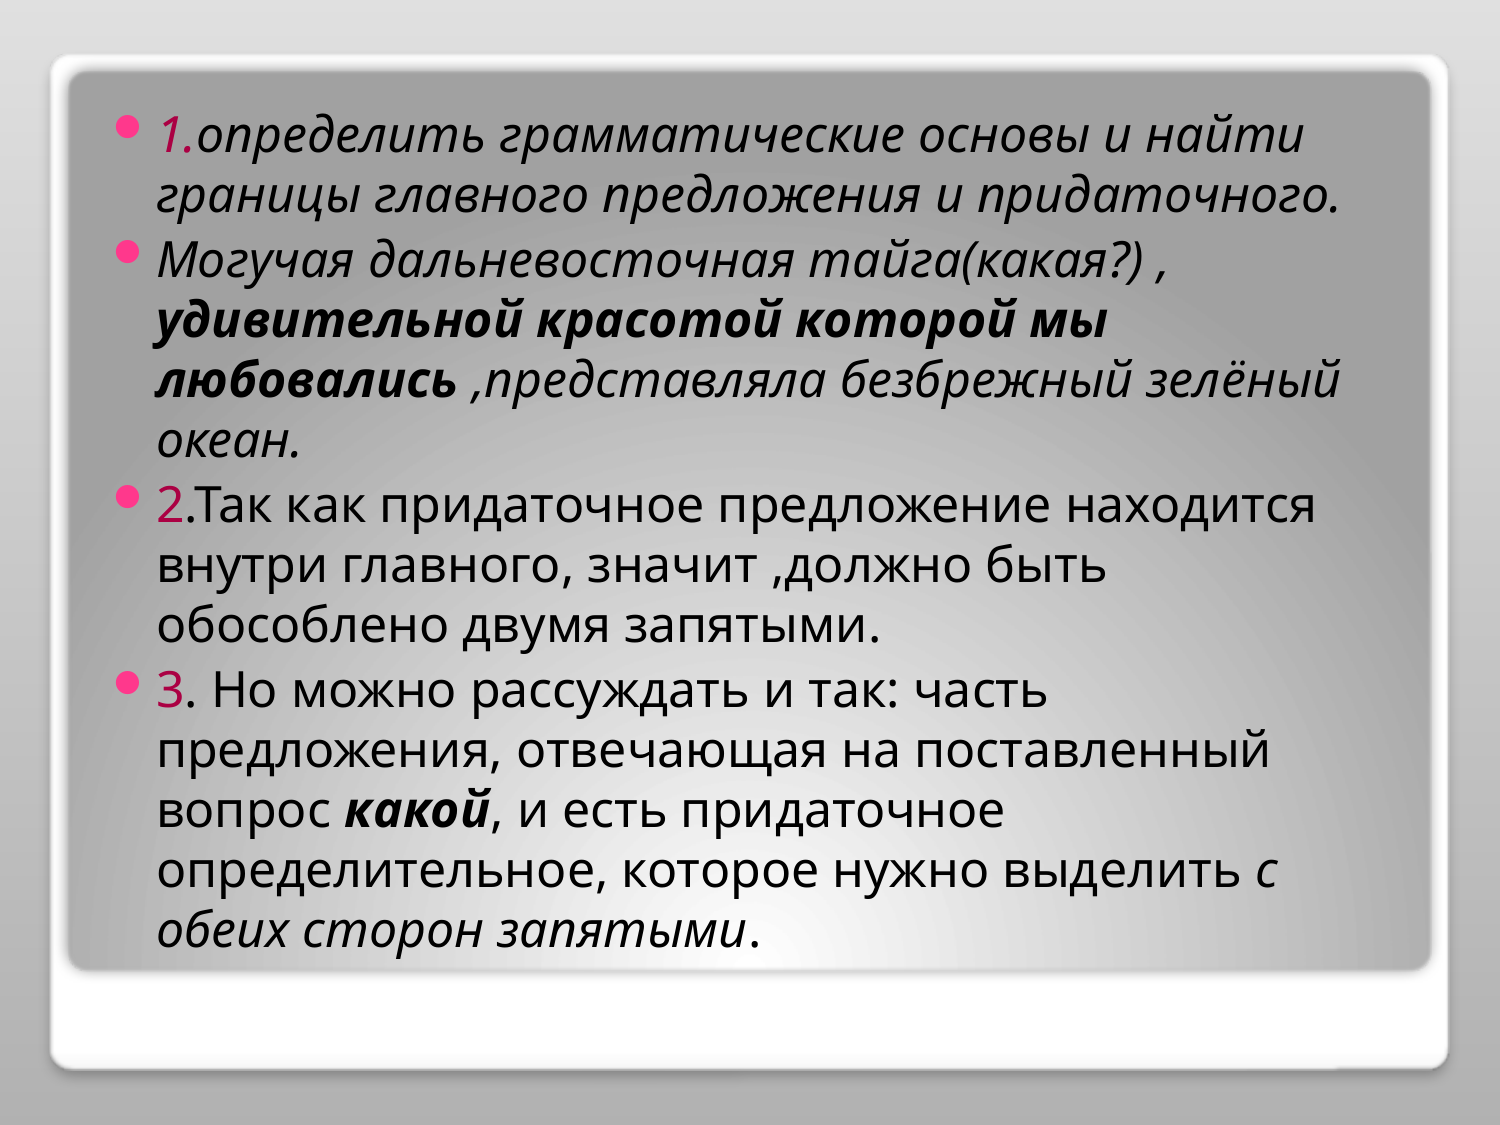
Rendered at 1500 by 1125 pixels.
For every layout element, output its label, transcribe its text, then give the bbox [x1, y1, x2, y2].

list 1.определить грамматические основы и найти границы главного предложения и придаточного. Могучая дальневосточная тайга(какая?) , удивительной красотой которой мы любовались ,представляла безбрежный зелёный океан. 2.Так как придаточное предложение находится внутри главного, значит ,должно быть обособлено двумя запятыми. 3. Но можно рассуждать и так: часть предложения, отвечающая на поставленный вопрос какой, и есть придаточное определительное, которое нужно выделить с обеих сторон запятыми. [82, 86, 1425, 774]
